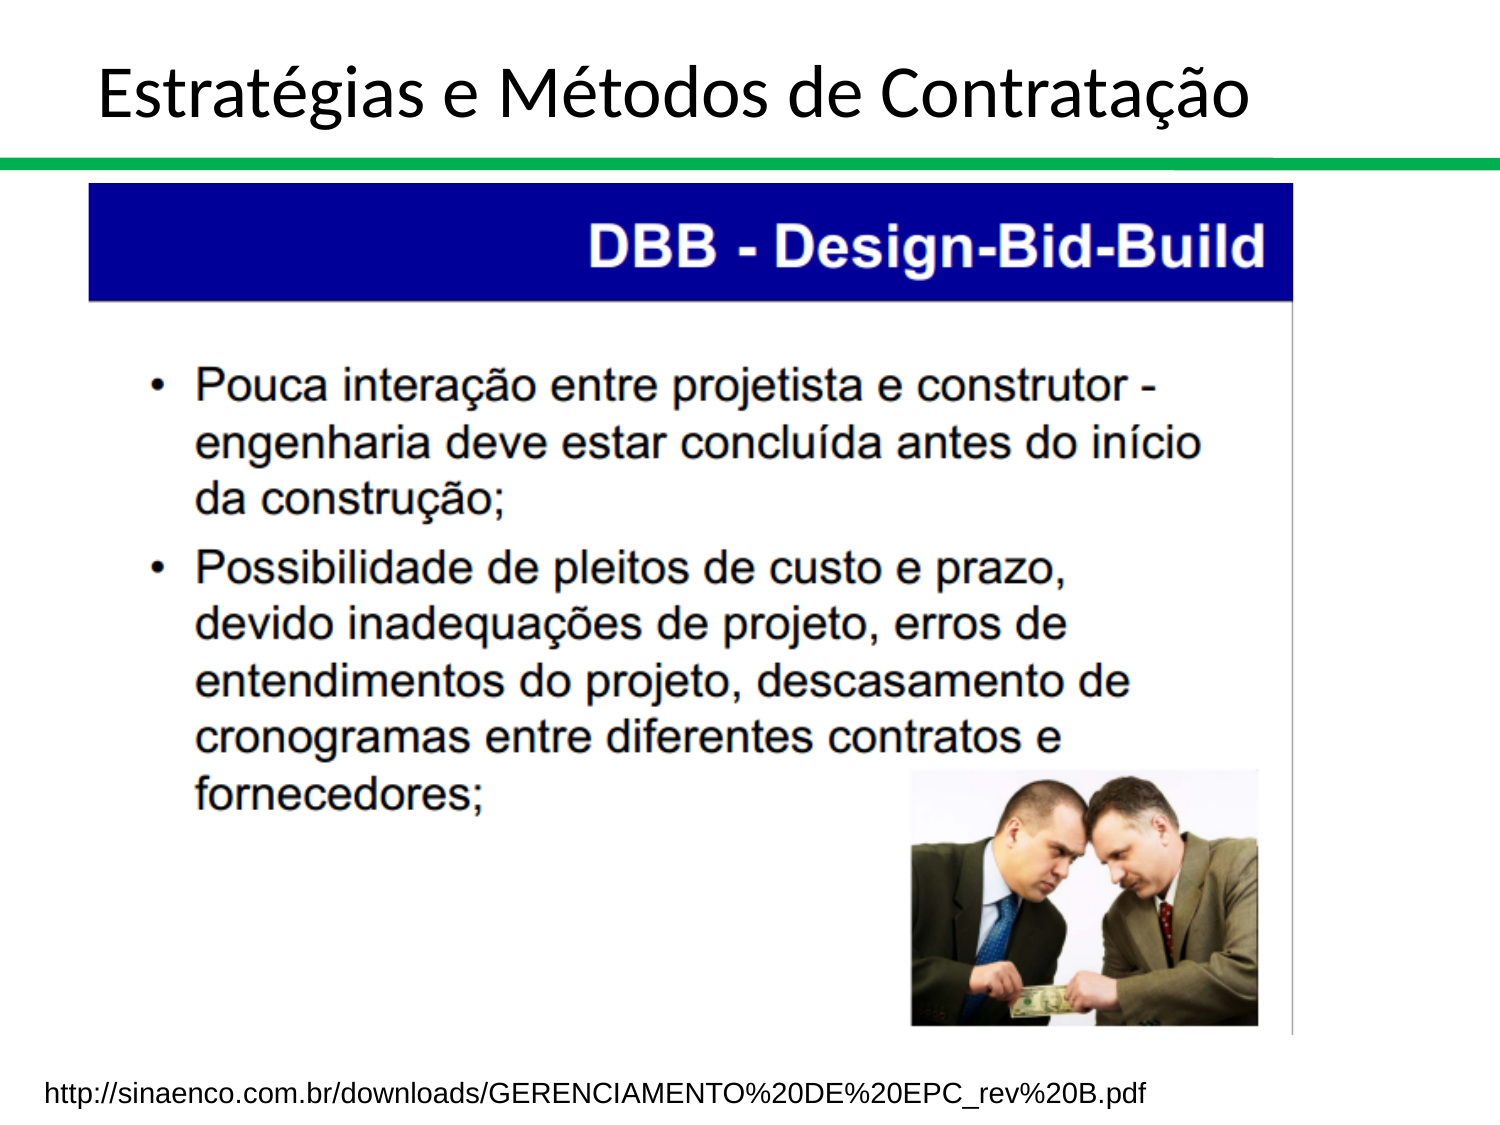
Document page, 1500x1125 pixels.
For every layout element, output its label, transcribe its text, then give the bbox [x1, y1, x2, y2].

picture [88, 183, 1294, 1036]
title Estratégias e Métodos de Contratação [82, 0, 1357, 157]
text_box http://sinaenco.com.br/downloads/GERENCIAMENTO%20DE%20EPC_rev%20B.pdf [29, 1067, 1483, 1117]
